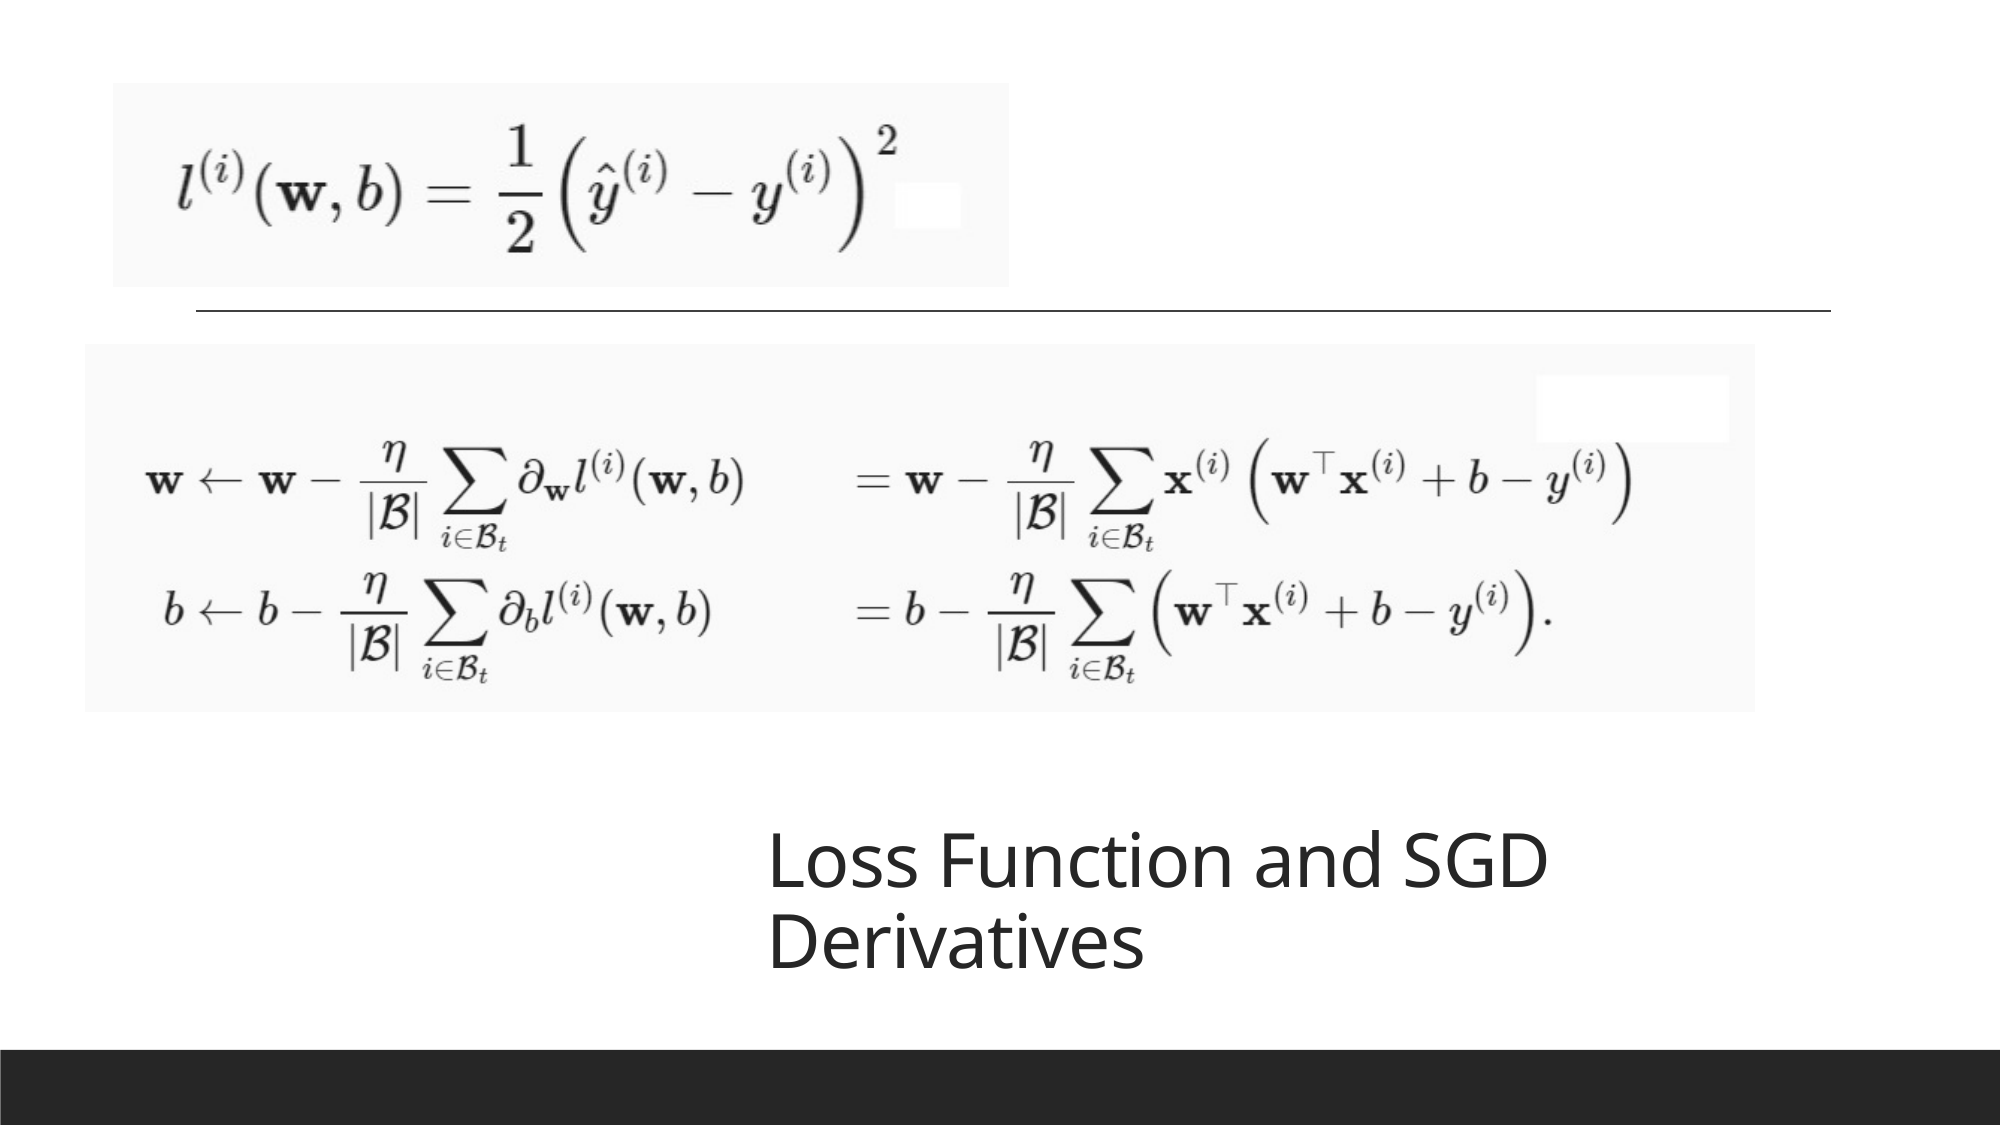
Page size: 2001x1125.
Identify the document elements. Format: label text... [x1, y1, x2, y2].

title Loss Function and SGD Derivatives [751, 806, 1819, 992]
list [85, 343, 1755, 712]
picture [113, 82, 1009, 288]
